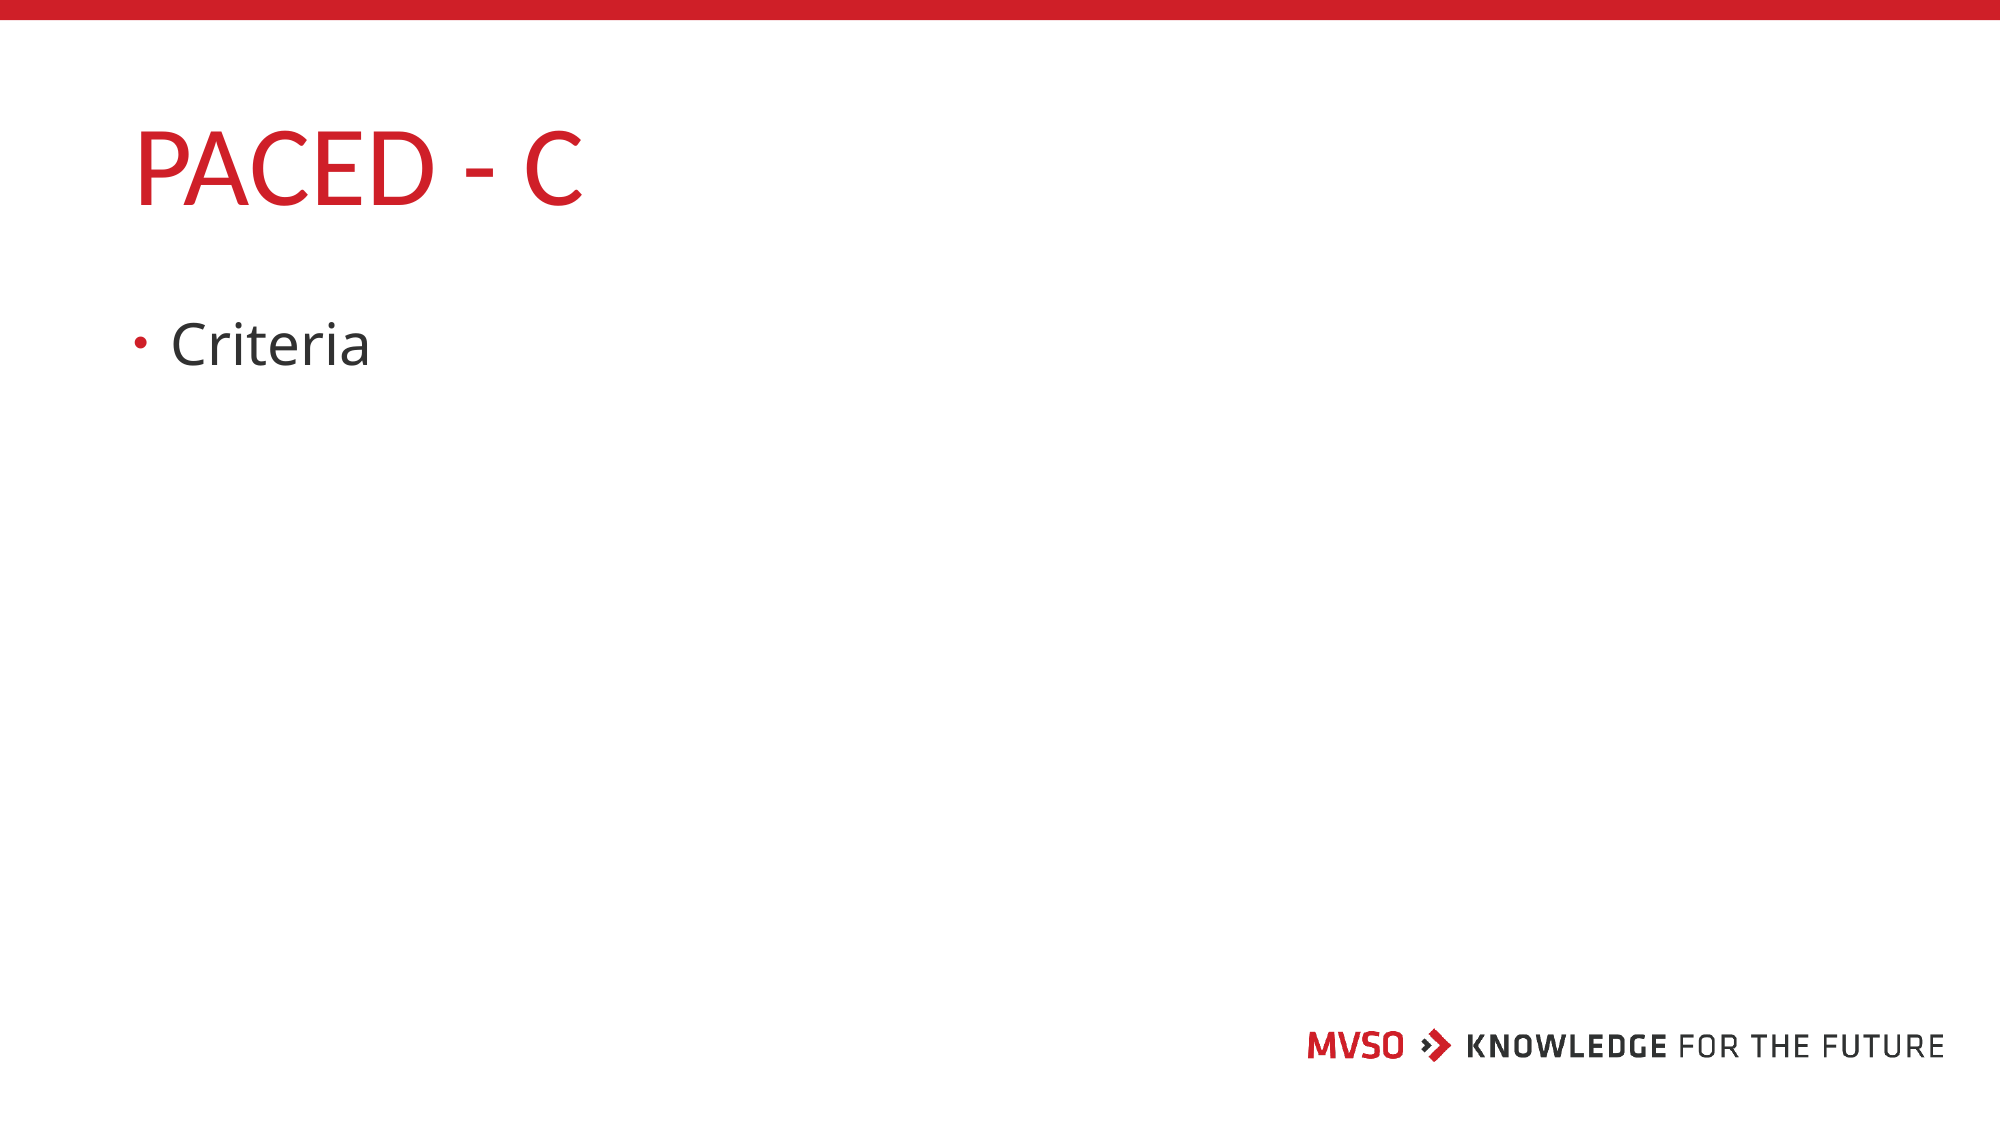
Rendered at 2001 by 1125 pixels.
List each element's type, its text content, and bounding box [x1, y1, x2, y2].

title PACED - C [118, 59, 1882, 278]
list Criteria [118, 299, 1882, 969]
picture [1308, 1028, 1943, 1062]
